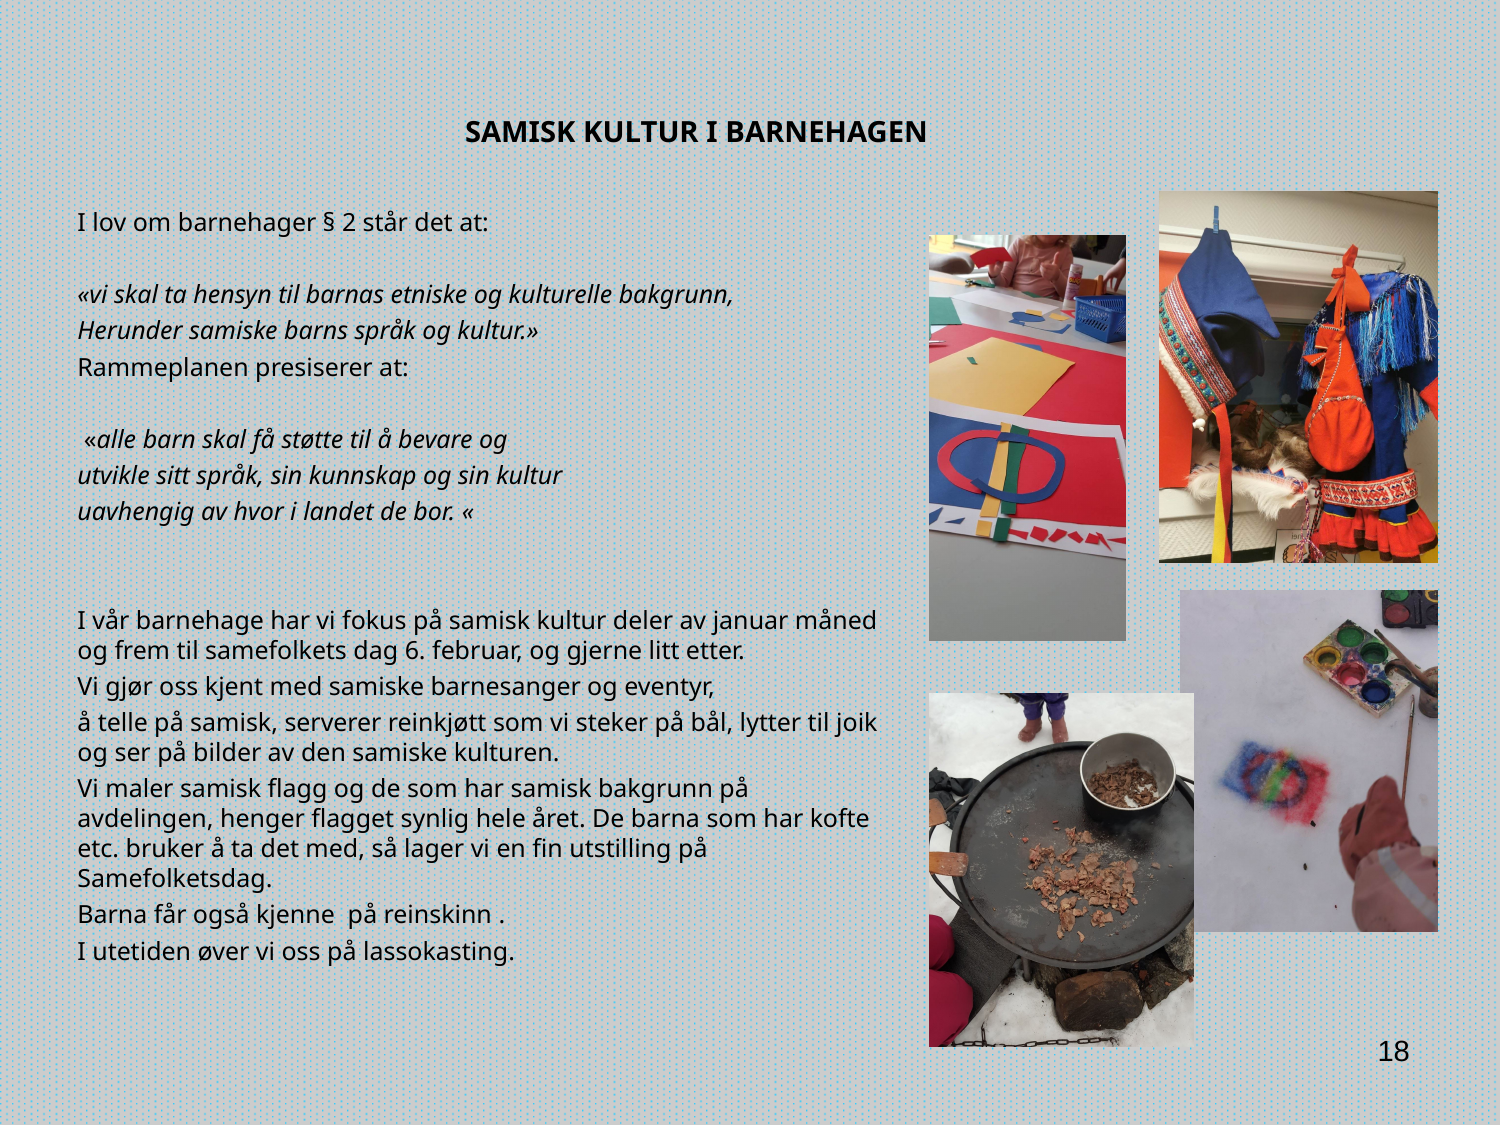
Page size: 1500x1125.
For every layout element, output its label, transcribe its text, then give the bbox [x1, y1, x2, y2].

list SAMISK KULTUR I BARNEHAGEN [450, 118, 1113, 156]
list I lov om barnehager § 2 står det at: «vi skal ta hensyn til barnas etniske og kulturelle bakgrunn, Herunder samiske barns språk og kultur.» Rammeplanen presiserer at: «alle barn skal få støtte til å bevare og utvikle sitt språk, sin kunnskap og sin kultur uavhengig av hvor i landet de bor. « I vår barnehage har vi fokus på samisk kultur deler av januar måned og frem til samefolkets dag 6. februar, og gjerne litt etter. Vi gjør oss kjent med samiske barnesanger og eventyr, å telle på samisk, serverer reinkjøtt som vi steker på bål, lytter til joik og ser på bilder av den samiske kulturen. Vi maler samisk flagg og de som har samisk bakgrunn på avdelingen, henger flagget synlig hele året. De barna som har kofte etc. bruker å ta det med, så lager vi en fin utstilling på Samefolketsdag. Barna får også kjenne på reinskinn . I utetiden øver vi oss på lassokasting. [62, 162, 896, 1047]
picture [0, 0, 1500, 1125]
slide_number 18 [1074, 1024, 1425, 1103]
